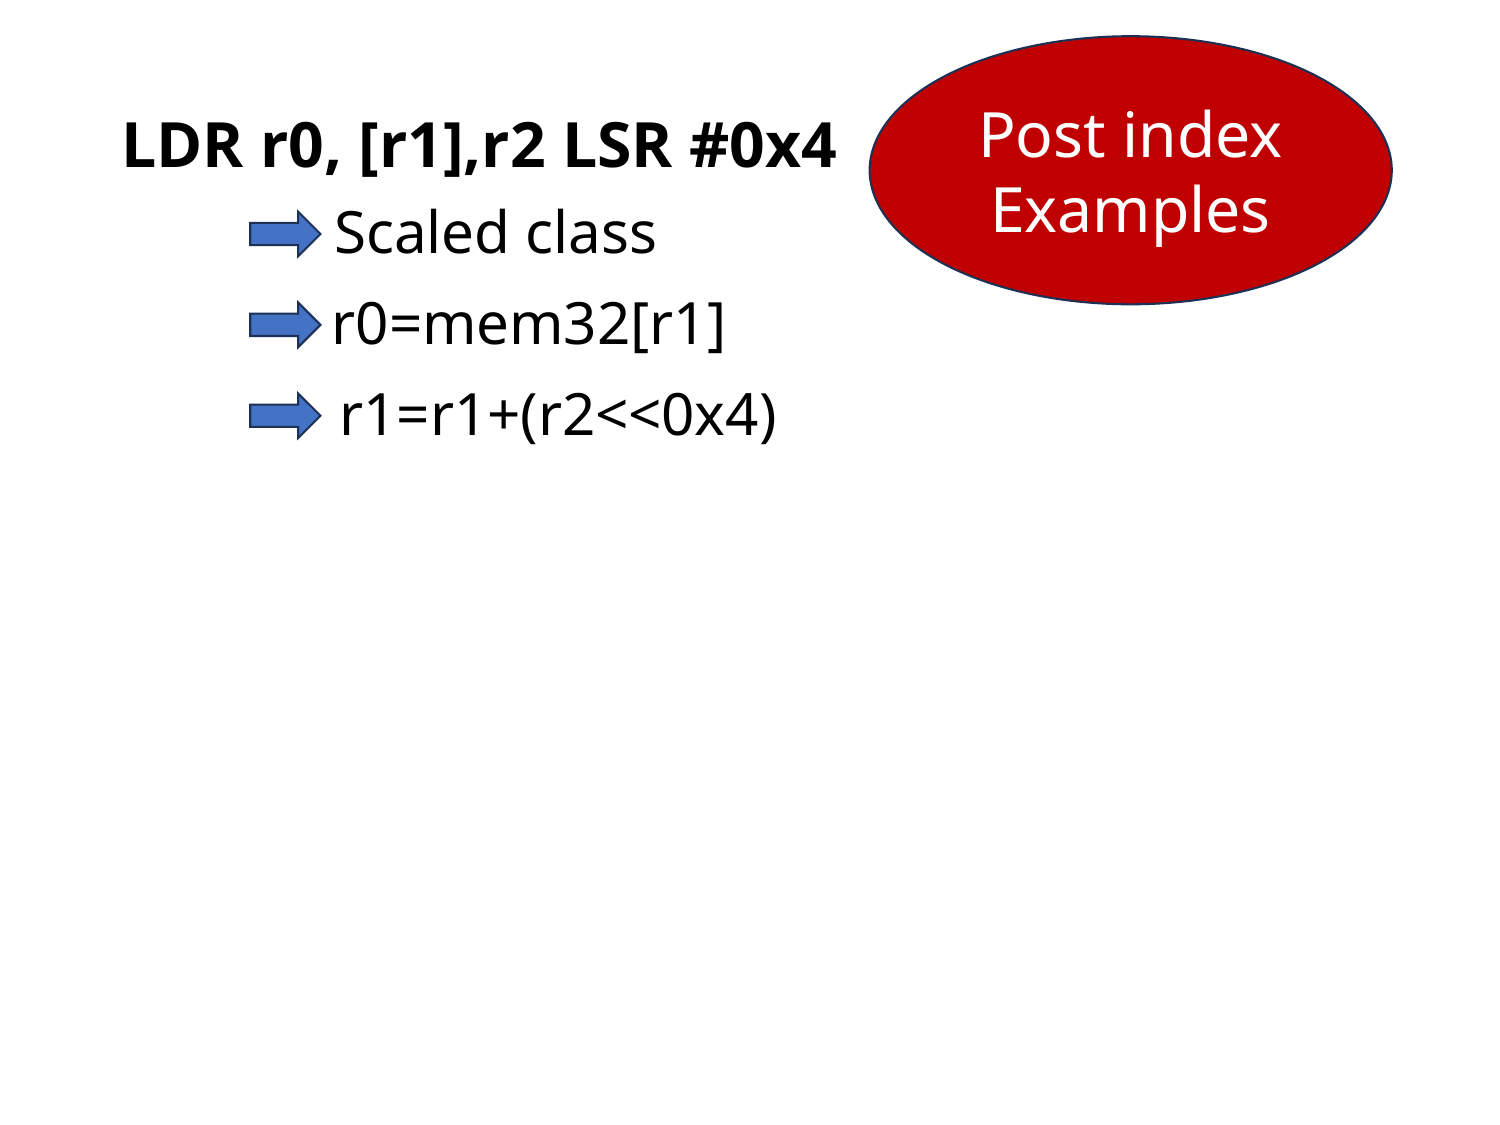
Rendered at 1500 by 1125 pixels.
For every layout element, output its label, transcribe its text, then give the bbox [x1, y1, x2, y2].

text_box Scaled class [319, 188, 673, 273]
text_box Post index Examples [868, 35, 1393, 306]
text_box [249, 390, 322, 441]
text_box r0=mem32[r1] [317, 279, 742, 364]
text_box r1=r1+(r2<<0x4) [324, 369, 792, 455]
text_box LDR r0, [r1],r2 LSR #0x4 [106, 97, 853, 187]
text_box [249, 209, 319, 259]
text_box [249, 300, 317, 350]
